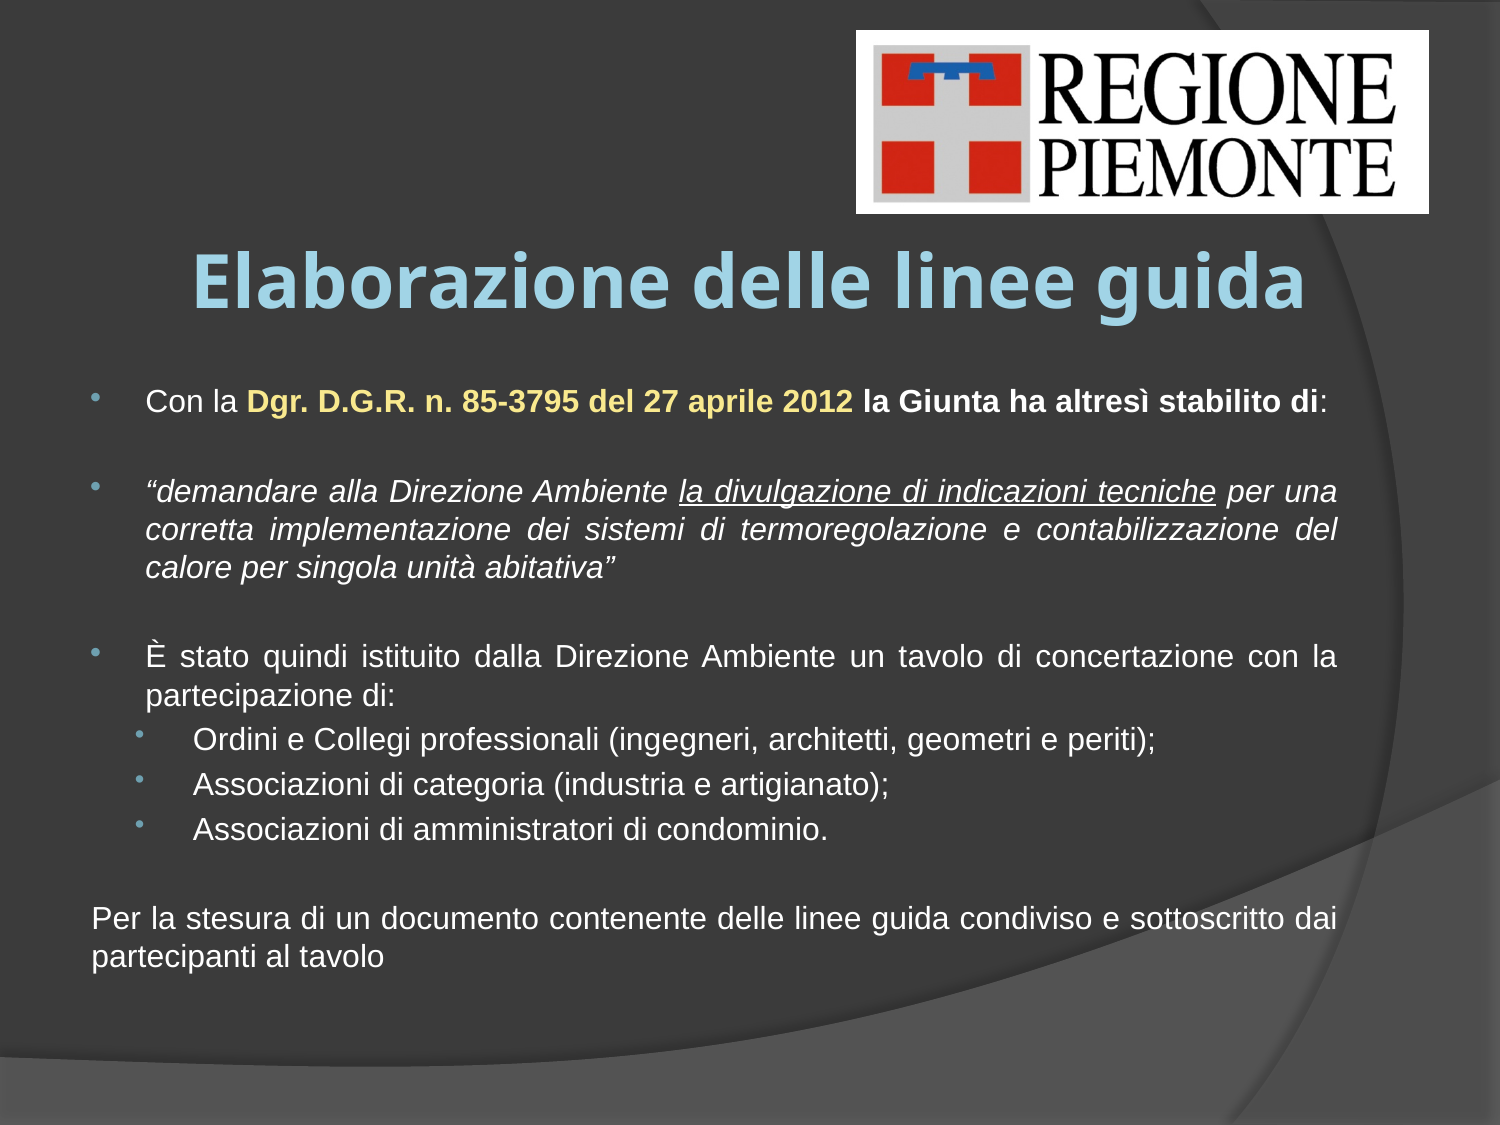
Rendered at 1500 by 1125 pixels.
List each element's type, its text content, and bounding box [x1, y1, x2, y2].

picture [855, 30, 1429, 215]
title Elaborazione delle linee guida [64, 208, 1436, 349]
list Con la Dgr. D.G.R. n. 85-3795 del 27 aprile 2012 la Giunta ha altresì stabilito di: “demandare alla Direzione Ambiente la divulgazione di indicazioni tecniche per una corretta implementazione dei sistemi di termoregolazione e contabilizzazione del calore per singola unità abitativa” È stato quindi istituito dalla Direzione Ambiente un tavolo di concertazione con la partecipazione di: Ordini e Collegi professionali (ingegneri, architetti, geometri e periti); Associazioni di categoria (industria e artigianato); Associazioni di amministratori di condominio. Per la stesura di un documento contenente delle linee guida condiviso e sottoscritto dai partecipanti al tavolo [76, 373, 1353, 1005]
